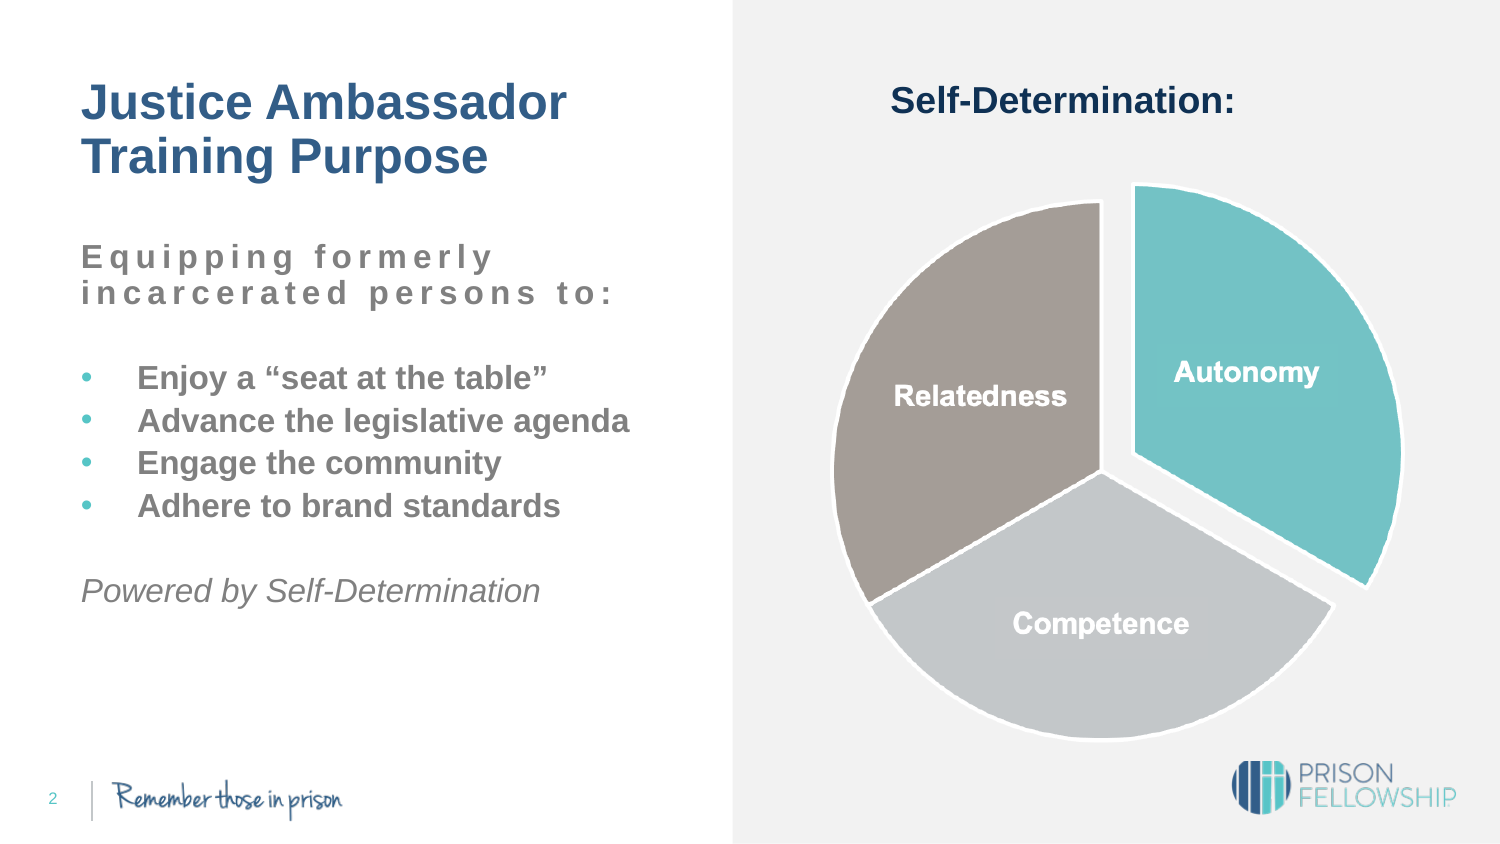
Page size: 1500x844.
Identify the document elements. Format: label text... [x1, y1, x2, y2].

slide_number 2 [33, 775, 99, 821]
picture [91, 776, 380, 844]
picture [1221, 747, 1467, 823]
list Equipping formerly incarcerated persons to: Enjoy a “seat at the table” Advance the legislative agenda Engage the community Adhere to brand standards Powered by Self-Determination [66, 232, 723, 699]
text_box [777, 133, 1456, 769]
picture [822, 145, 1411, 761]
title Justice Ambassador Training Purpose [66, 69, 678, 202]
text_box Self-Determination: [875, 69, 1456, 129]
